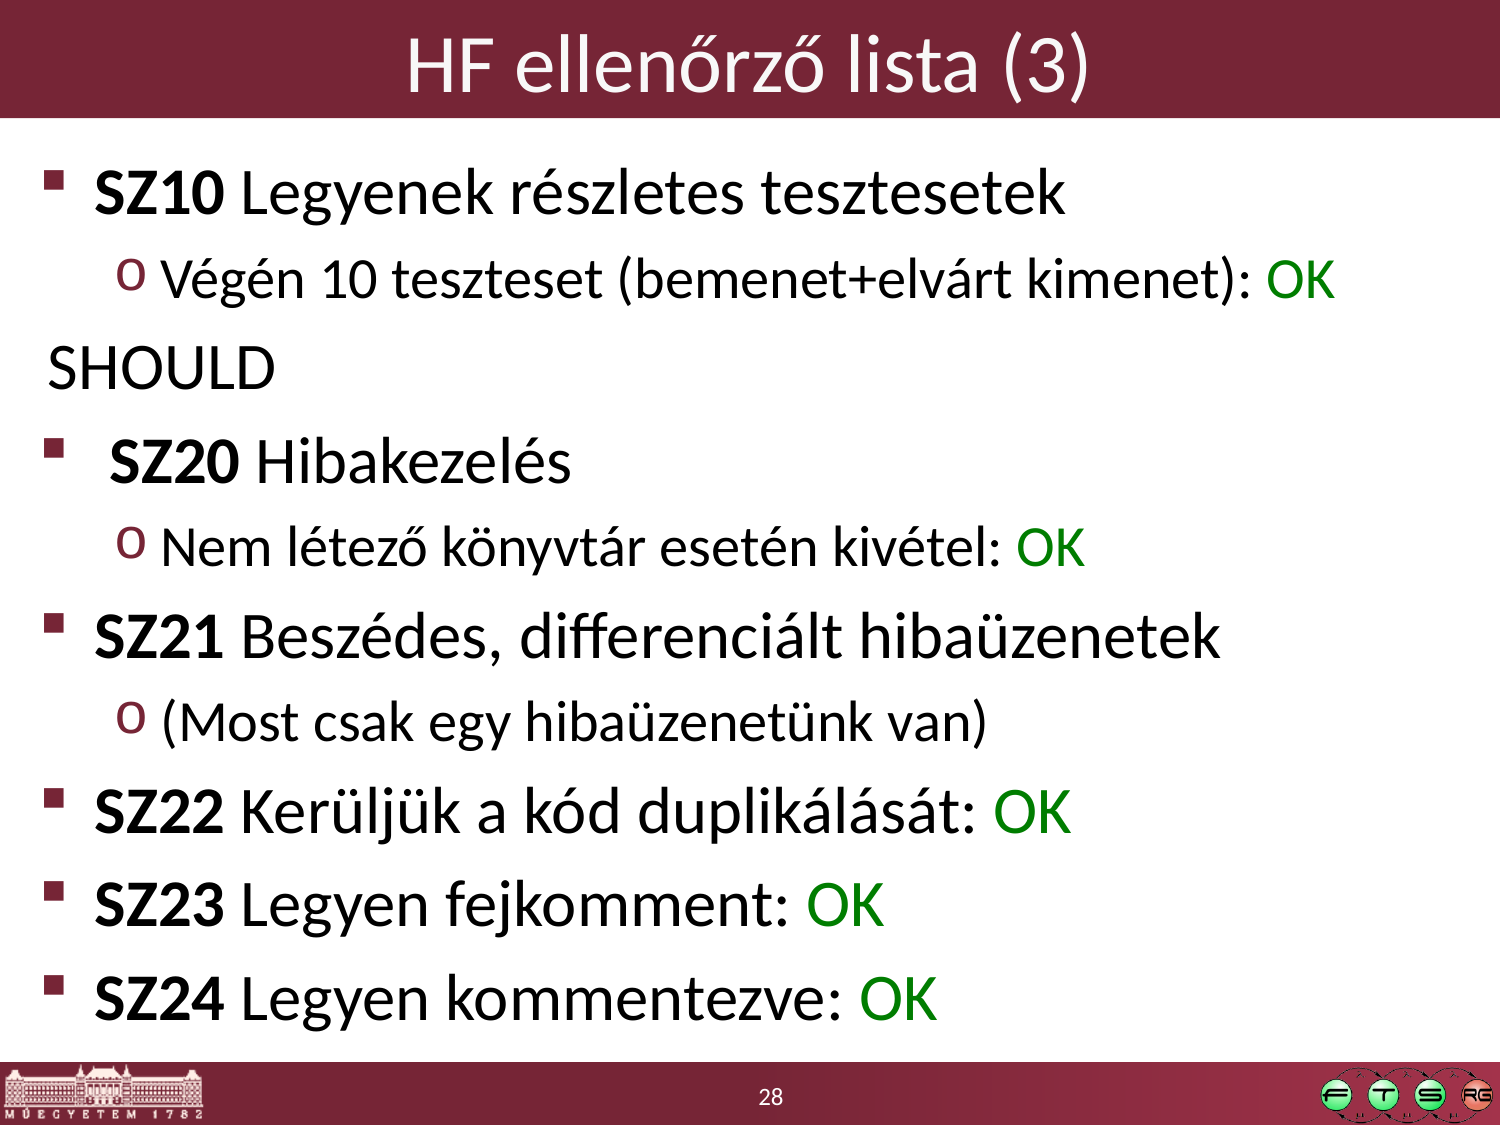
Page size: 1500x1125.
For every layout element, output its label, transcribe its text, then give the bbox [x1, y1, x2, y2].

title HF ellenőrző lista (3) [0, 0, 1500, 119]
list SZ10 Legyenek részletes tesztesetek Végén 10 teszteset (bemenet+elvárt kimenet): OK SHOULD SZ20 Hibakezelés Nem létező könyvtár esetén kivétel: OK SZ21 Beszédes, differenciált hibaüzenetek (Most csak egy hibaüzenetünk van) SZ22 Kerüljük a kód duplikálását: OK SZ23 Legyen fejkomment: OK SZ24 Legyen kommentezve: OK [23, 140, 1477, 1067]
picture [1318, 1065, 1494, 1125]
picture [0, 1063, 209, 1123]
slide_number 28 [527, 1066, 1015, 1125]
